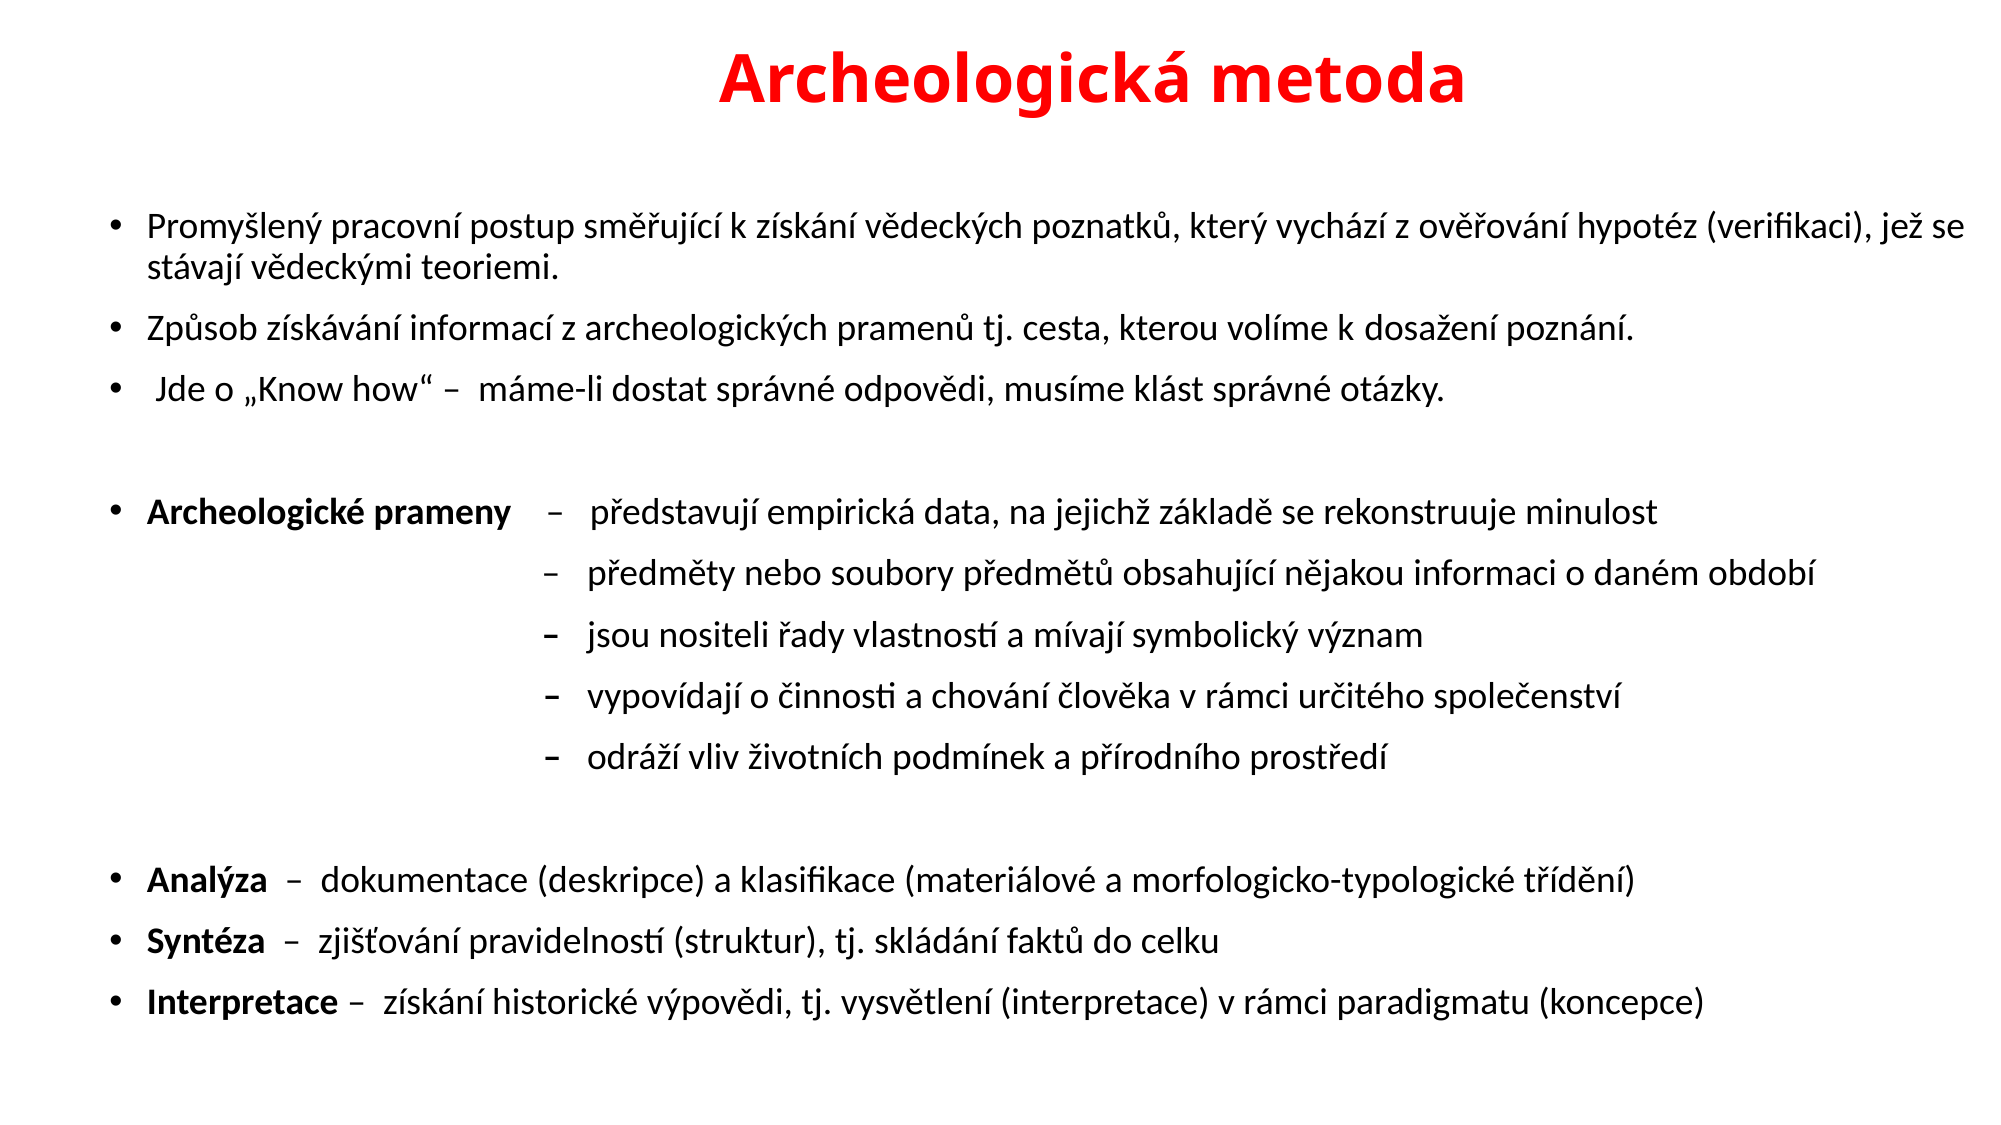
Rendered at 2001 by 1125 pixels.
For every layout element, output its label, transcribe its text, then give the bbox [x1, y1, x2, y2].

title Archeologická metoda [324, 0, 1675, 175]
list Promyšlený pracovní postup směřující k získání vědeckých poznatků, který vychází z ověřování hypotéz (verifikaci), jež se stávají vědeckými teoriemi. Způsob získávání informací z archeologických pramenů tj. cesta, kterou volíme k dosažení poznání. Jde o „Know how“ – máme-li dostat správné odpovědi, musíme klást správné otázky. Archeologické prameny – představují empirická data, na jejichž základě se rekonstruuje minulost – předměty nebo soubory předmětů obsahující nějakou informaci o daném období – jsou nositeli řady vlastností a mívají symbolický význam – vypovídají o činnosti a chování člověka v rámci určitého společenství – odráží vliv životních podmínek a přírodního prostředí Analýza – dokumentace (deskripce) a klasifikace (materiálové a morfologicko-typologické třídění) Syntéza – zjišťování pravidelností (struktur), tj. skládání faktů do celku Interpretace – získání historické výpovědi, tj. vysvětlení (interpretace) v rámci paradigmatu (koncepce) [94, 198, 1984, 1125]
